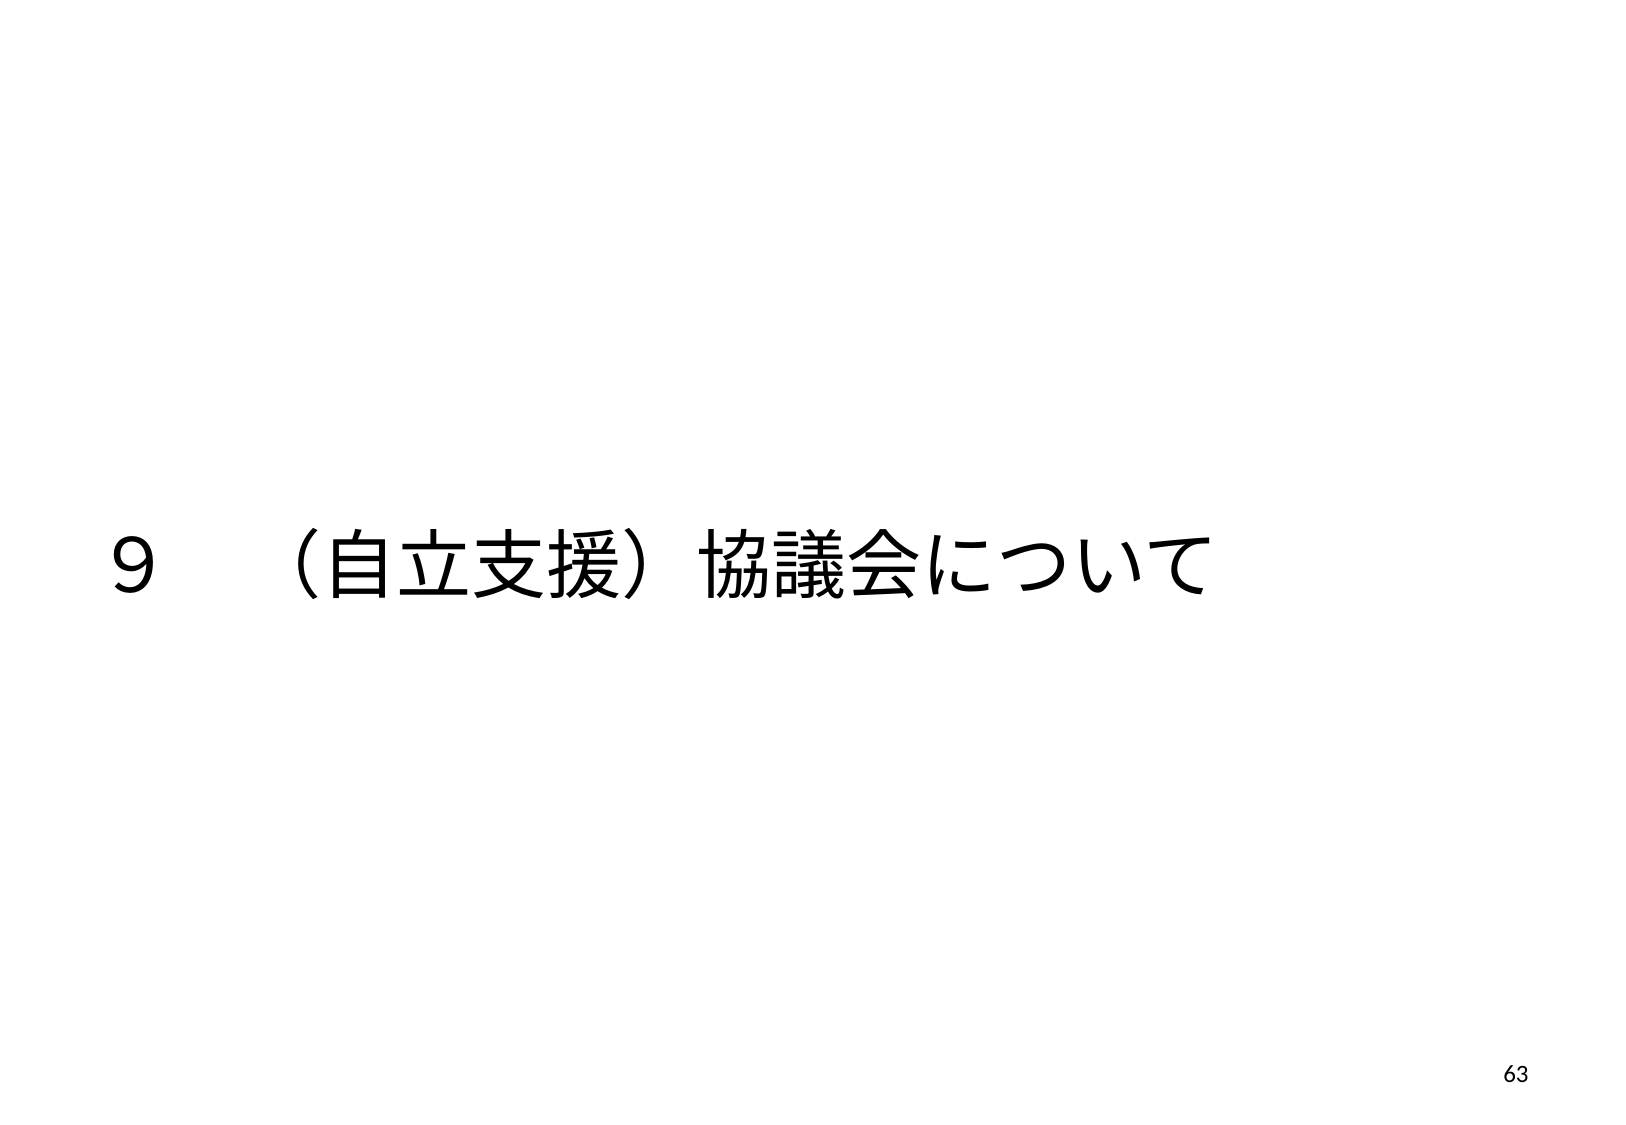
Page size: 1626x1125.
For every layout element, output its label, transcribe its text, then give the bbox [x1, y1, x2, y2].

title ９ （自立支援）協議会について [81, 19, 1544, 1106]
slide_number 63 [1164, 1042, 1544, 1103]
